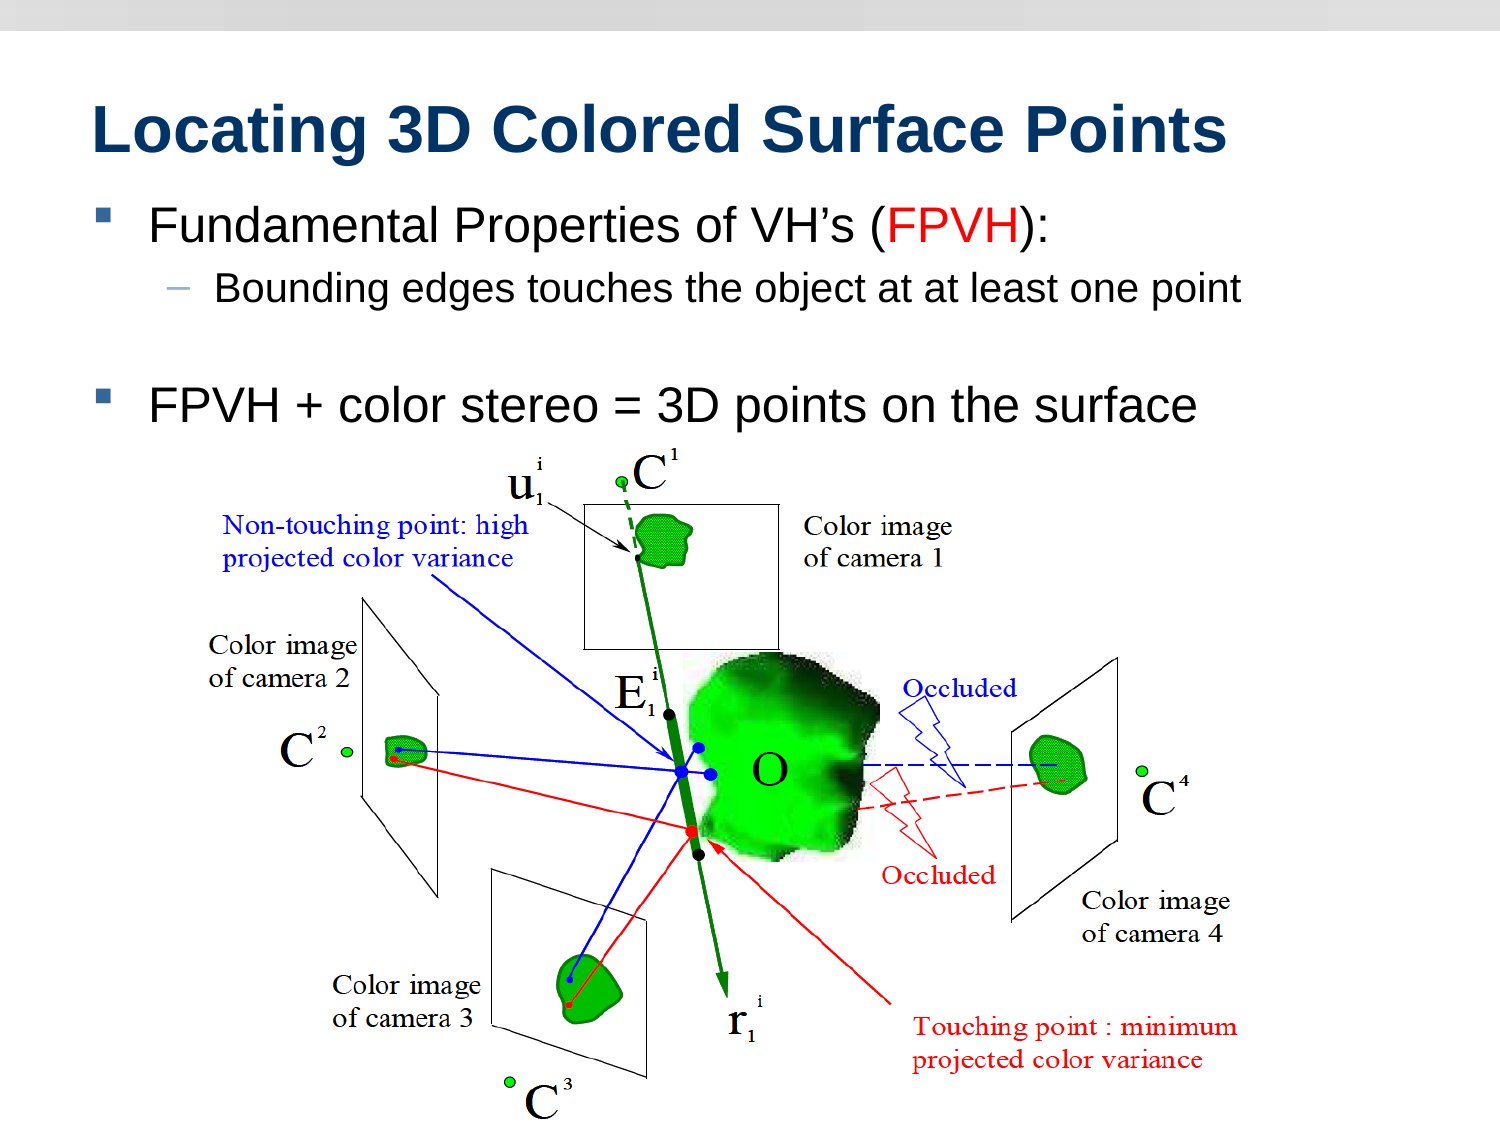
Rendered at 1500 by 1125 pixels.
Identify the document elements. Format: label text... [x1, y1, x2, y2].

list Fundamental Properties of VH’s (FPVH): Bounding edges touches the object at at least one point FPVH + color stereo = 3D points on the surface [76, 184, 1483, 1012]
picture [0, 0, 1500, 31]
picture [199, 444, 1259, 1121]
title Locating 3D Colored Surface Points [76, 77, 1412, 173]
